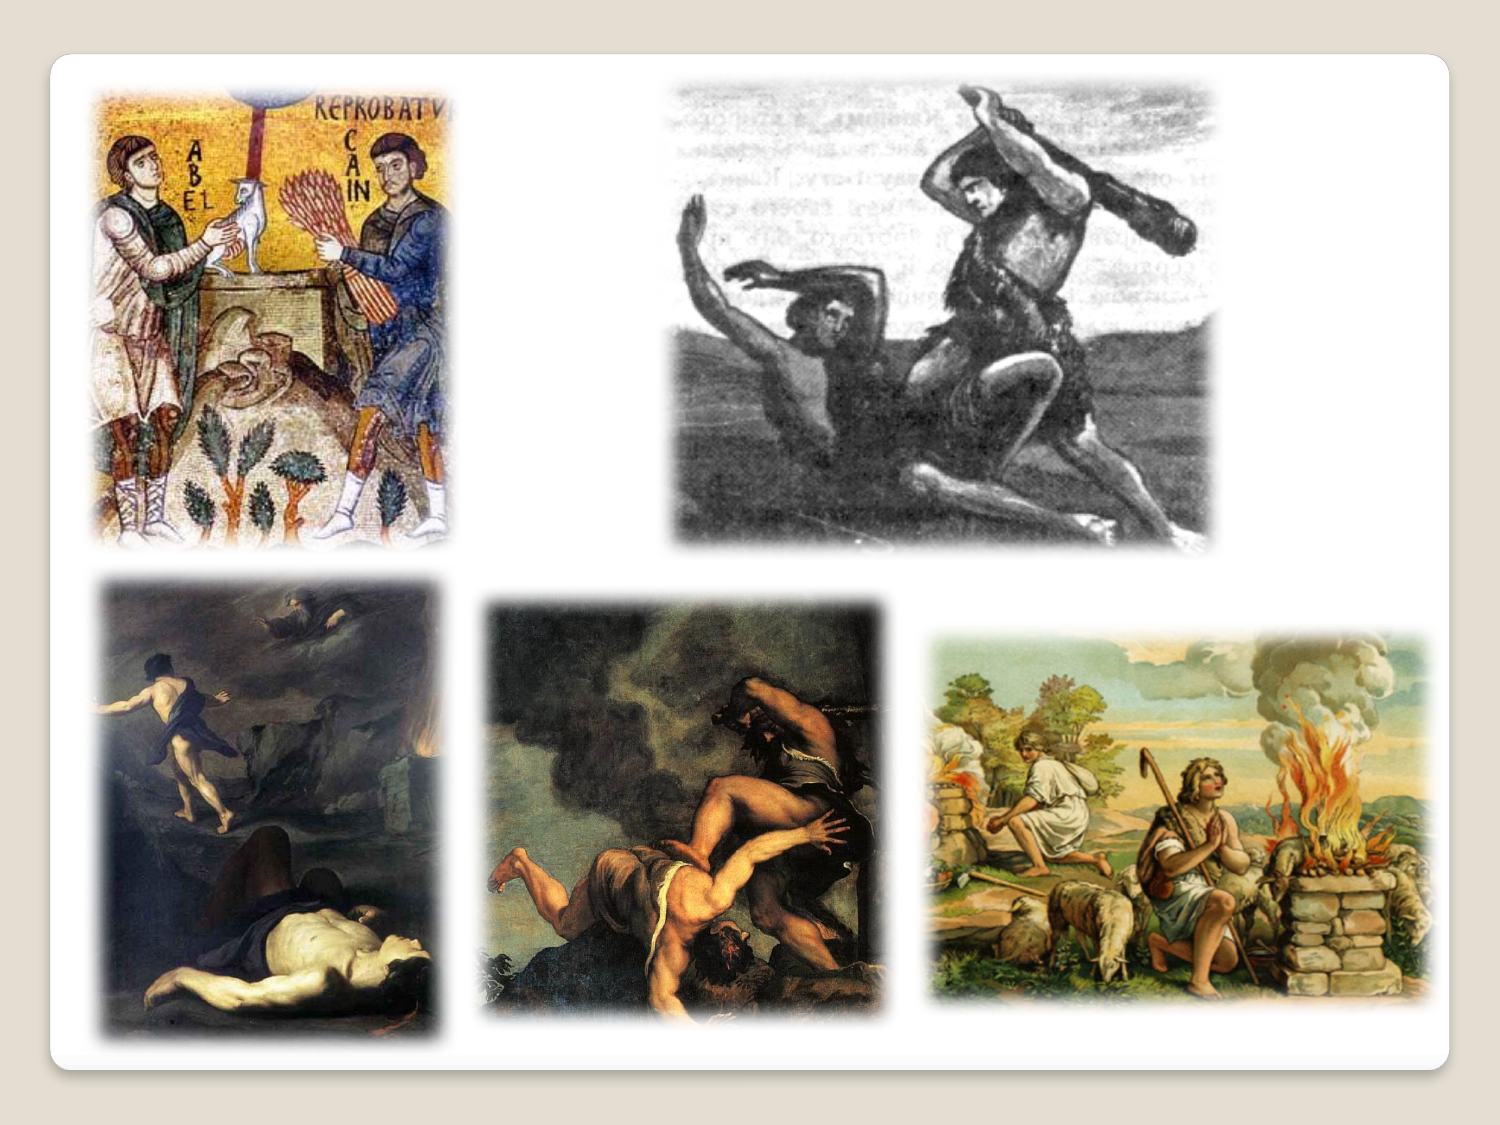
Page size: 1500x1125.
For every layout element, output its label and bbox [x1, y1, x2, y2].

picture [655, 70, 1225, 561]
picture [81, 562, 458, 1057]
picture [468, 584, 900, 1032]
picture [81, 81, 462, 555]
picture [913, 620, 1442, 1017]
